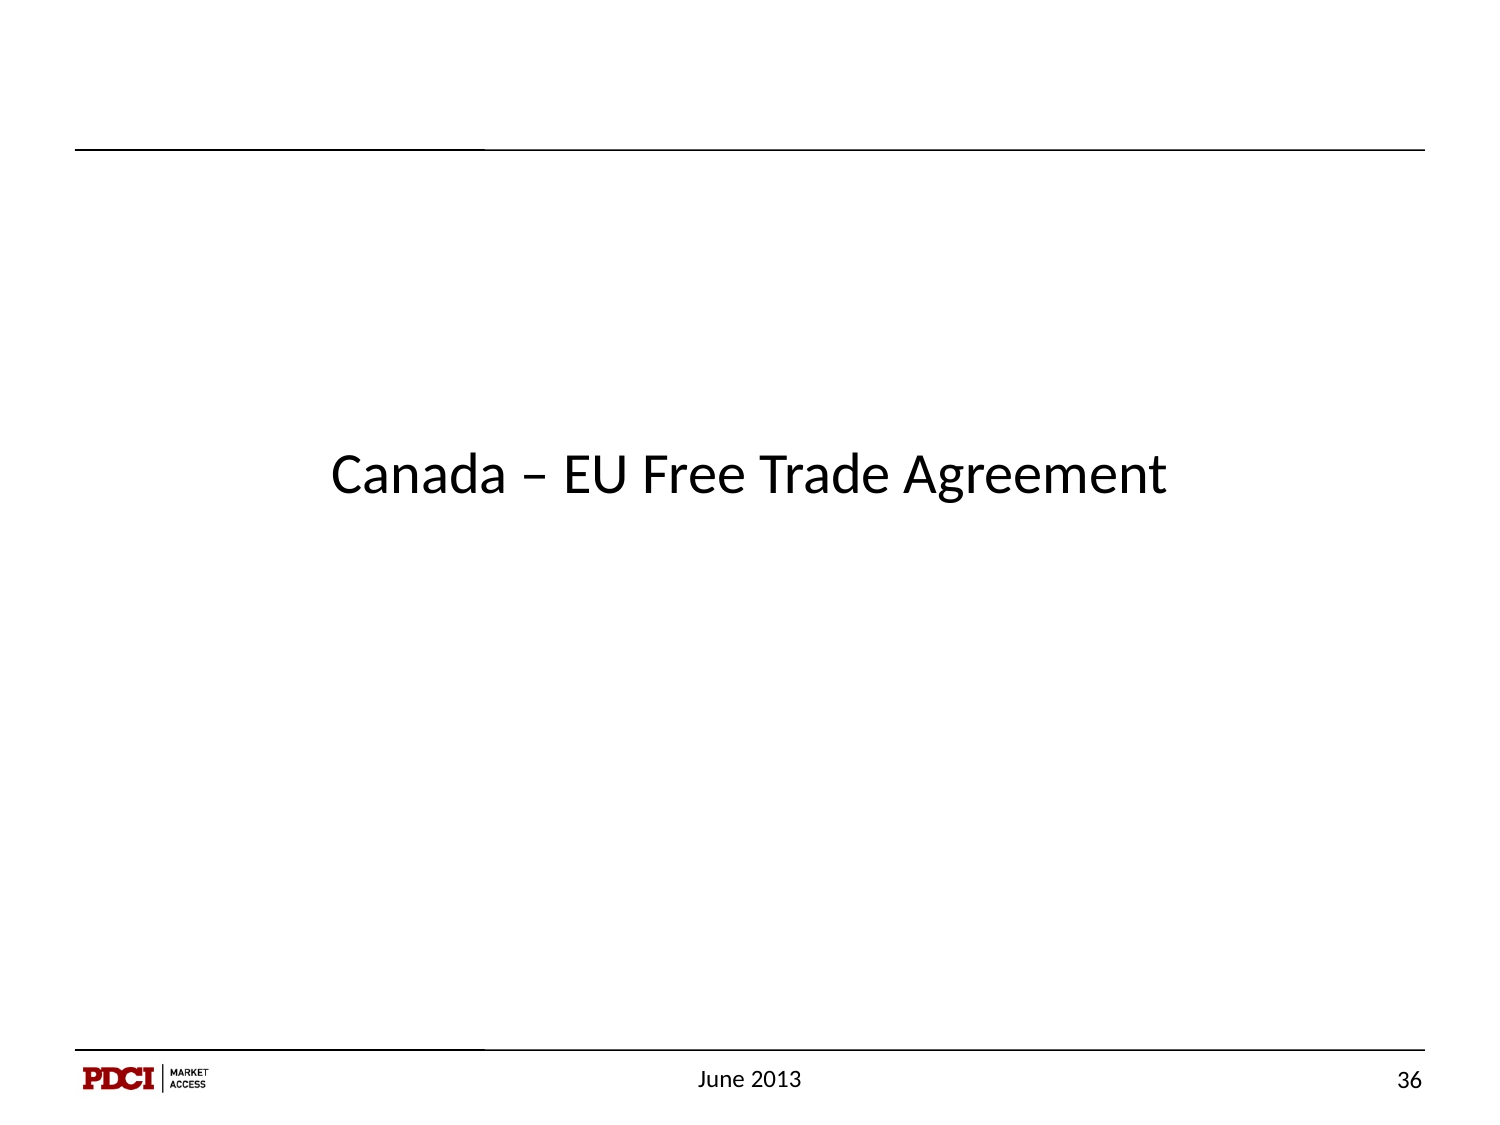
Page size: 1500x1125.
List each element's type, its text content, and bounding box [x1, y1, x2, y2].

picture [64, 1043, 228, 1113]
slide_number 36 [1199, 1055, 1438, 1094]
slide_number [574, 1054, 926, 1096]
title Canada – EU Free Trade Agreement [112, 349, 1388, 591]
